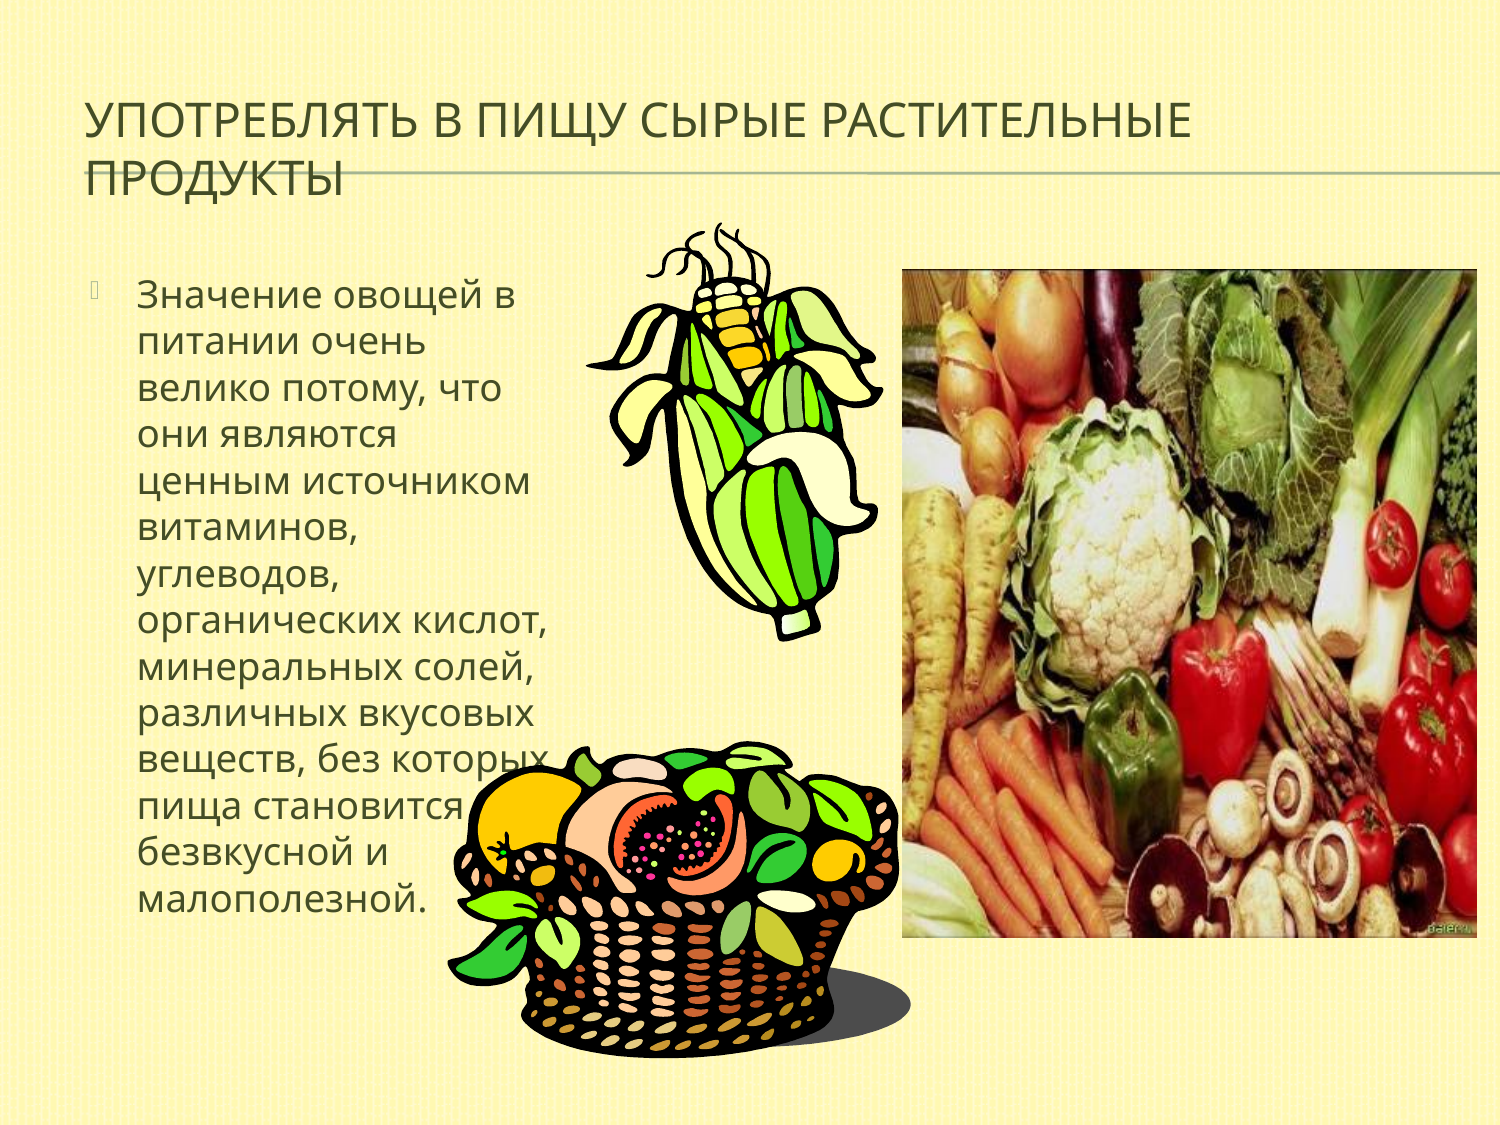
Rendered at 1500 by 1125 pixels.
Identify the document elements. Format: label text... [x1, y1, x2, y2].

title Употреблять в пищу сырые растительные продукты [70, 82, 1421, 270]
picture [444, 737, 911, 1061]
list Значение овощей в питании очень велико потому, что они являются ценным источником витаминов, углеводов, органических кислот, минеральных солей, различных вкусовых веществ, без которых пища становится безвкусной и малополезной. [74, 262, 575, 1006]
picture [902, 269, 1477, 938]
picture [585, 222, 884, 642]
